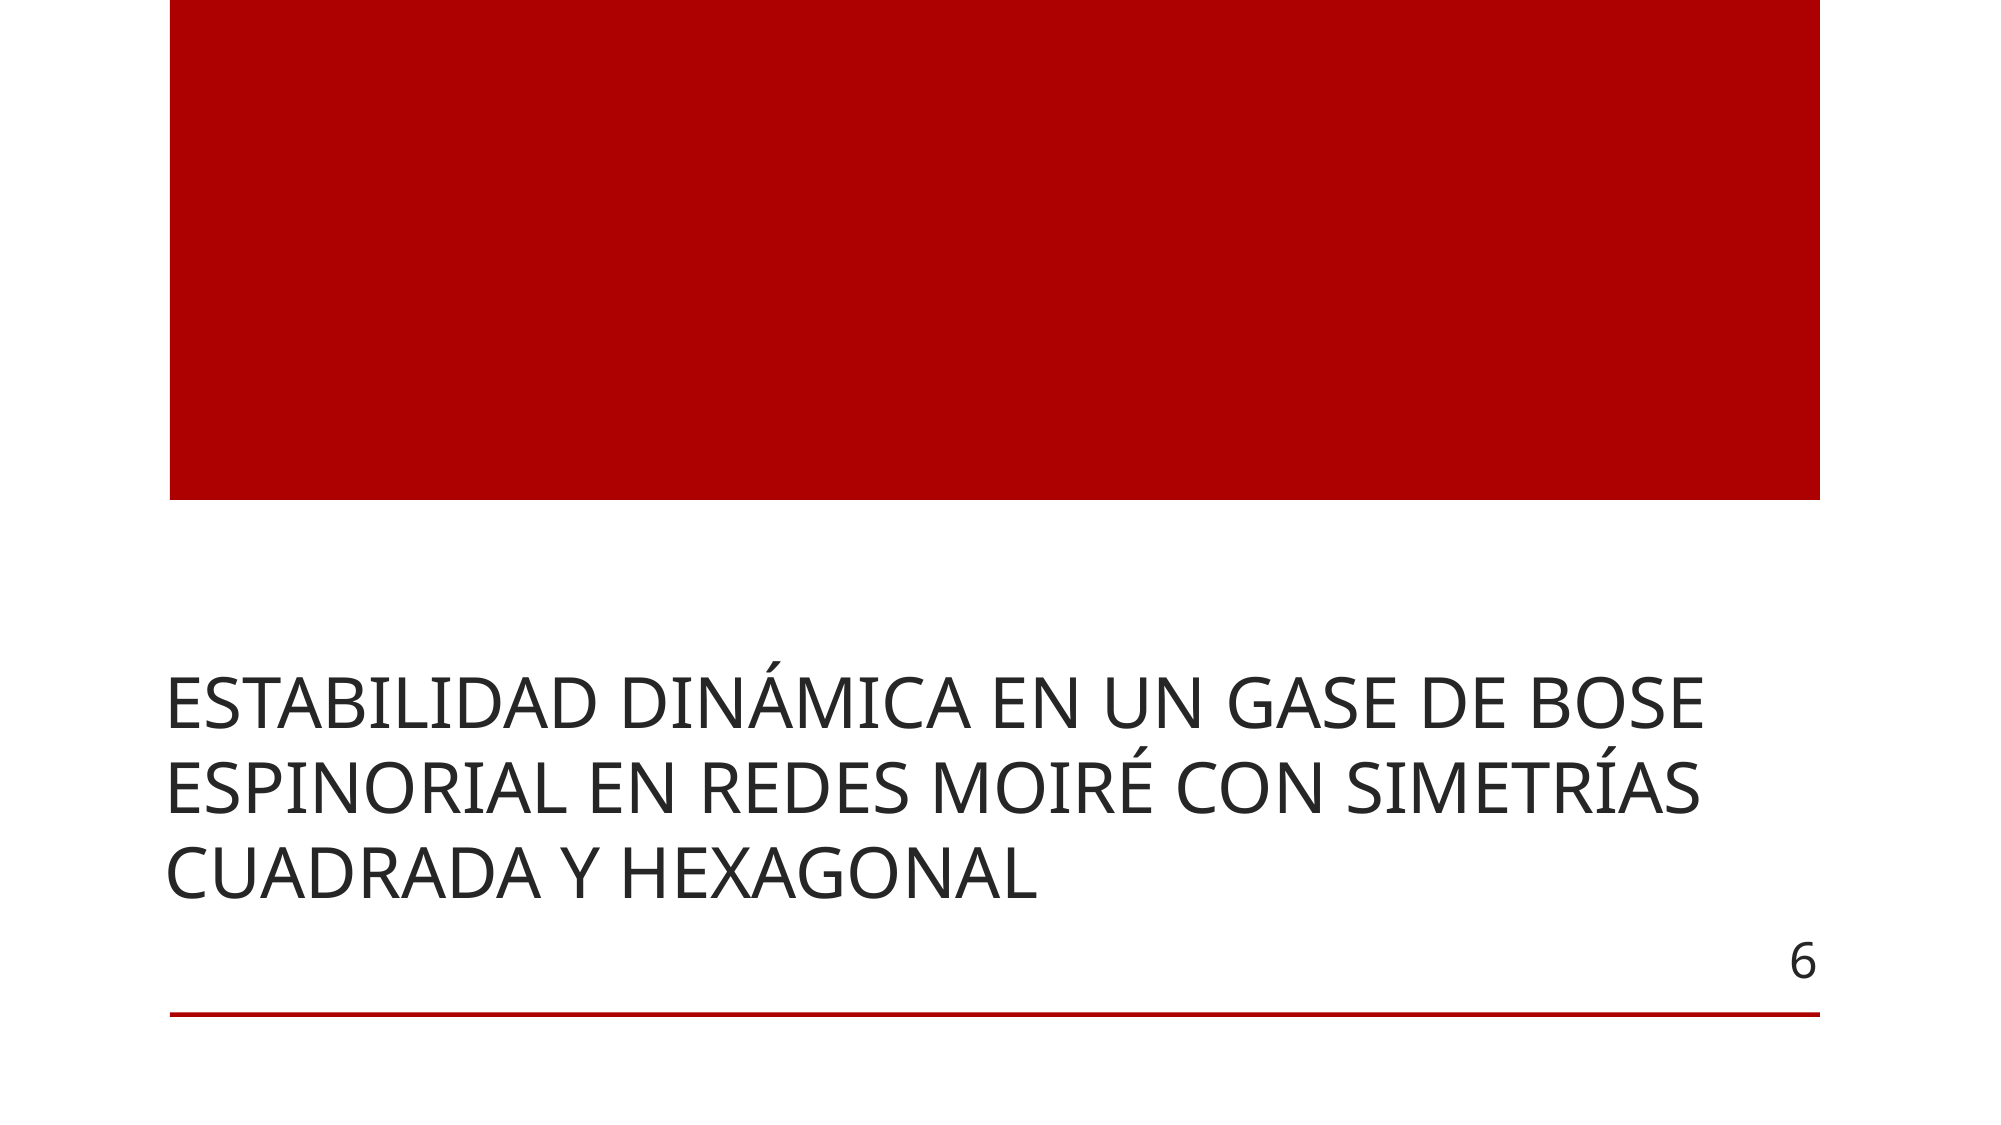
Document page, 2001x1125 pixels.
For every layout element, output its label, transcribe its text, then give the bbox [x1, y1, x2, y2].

slide_number 6 [1666, 933, 1834, 993]
title Estabilidad dinámica en un gase de Bose espinorial en redes moiré con simetrías cuadrada y hexagonal [149, 645, 1800, 921]
